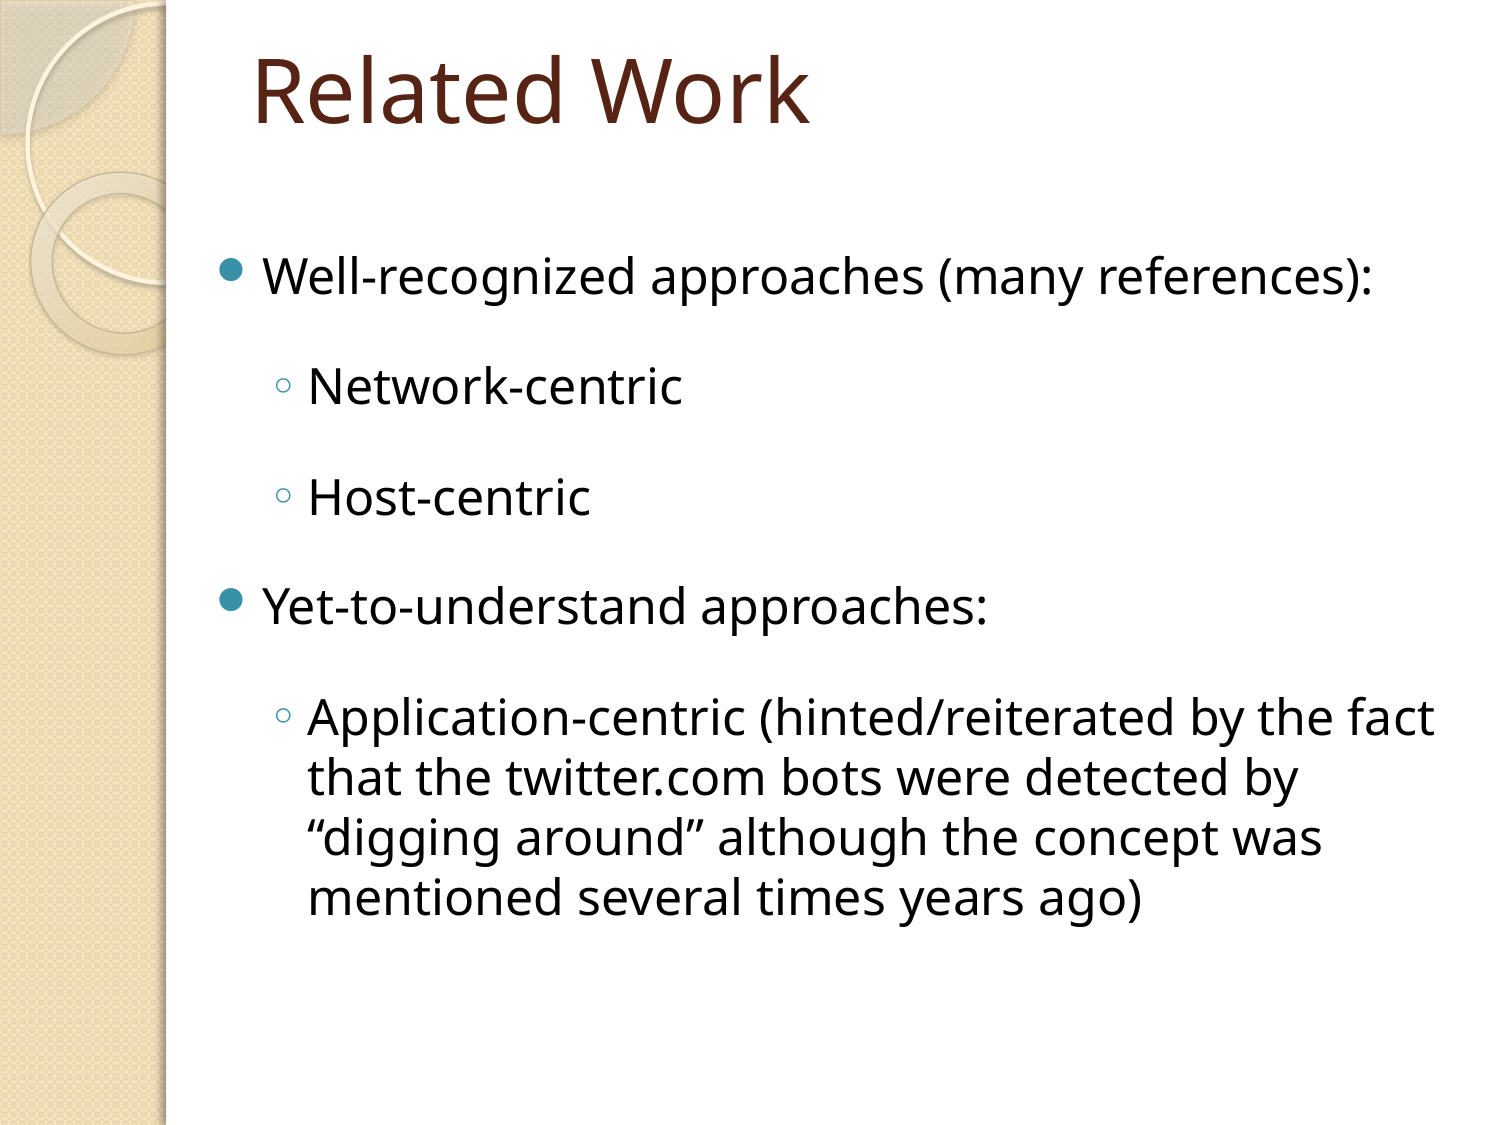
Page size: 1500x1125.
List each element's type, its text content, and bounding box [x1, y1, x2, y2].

list Well-recognized approaches (many references): Network-centric Host-centric Yet-to-understand approaches: Application-centric (hinted/reiterated by the fact that the twitter.com bots were detected by “digging around” although the concept was mentioned several times years ago) [187, 237, 1476, 938]
title Related Work [235, 12, 1466, 163]
